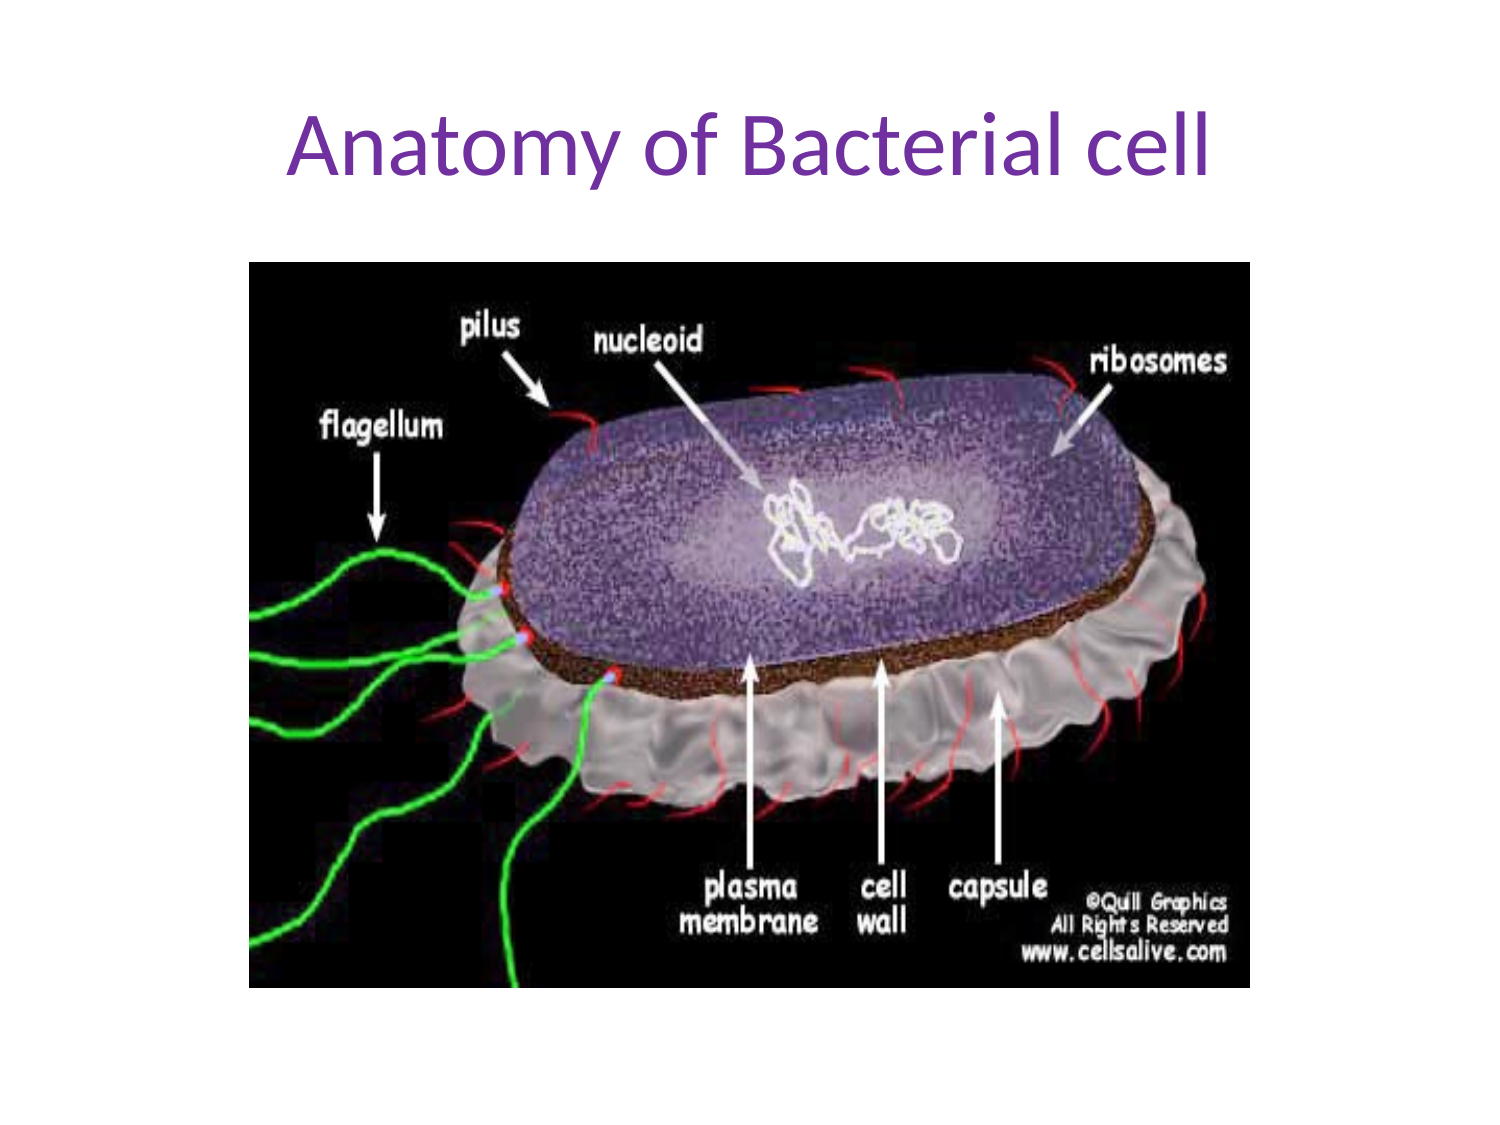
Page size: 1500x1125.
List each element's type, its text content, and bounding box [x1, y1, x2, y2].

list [249, 262, 1251, 988]
title Anatomy of Bacterial cell [75, 45, 1425, 233]
